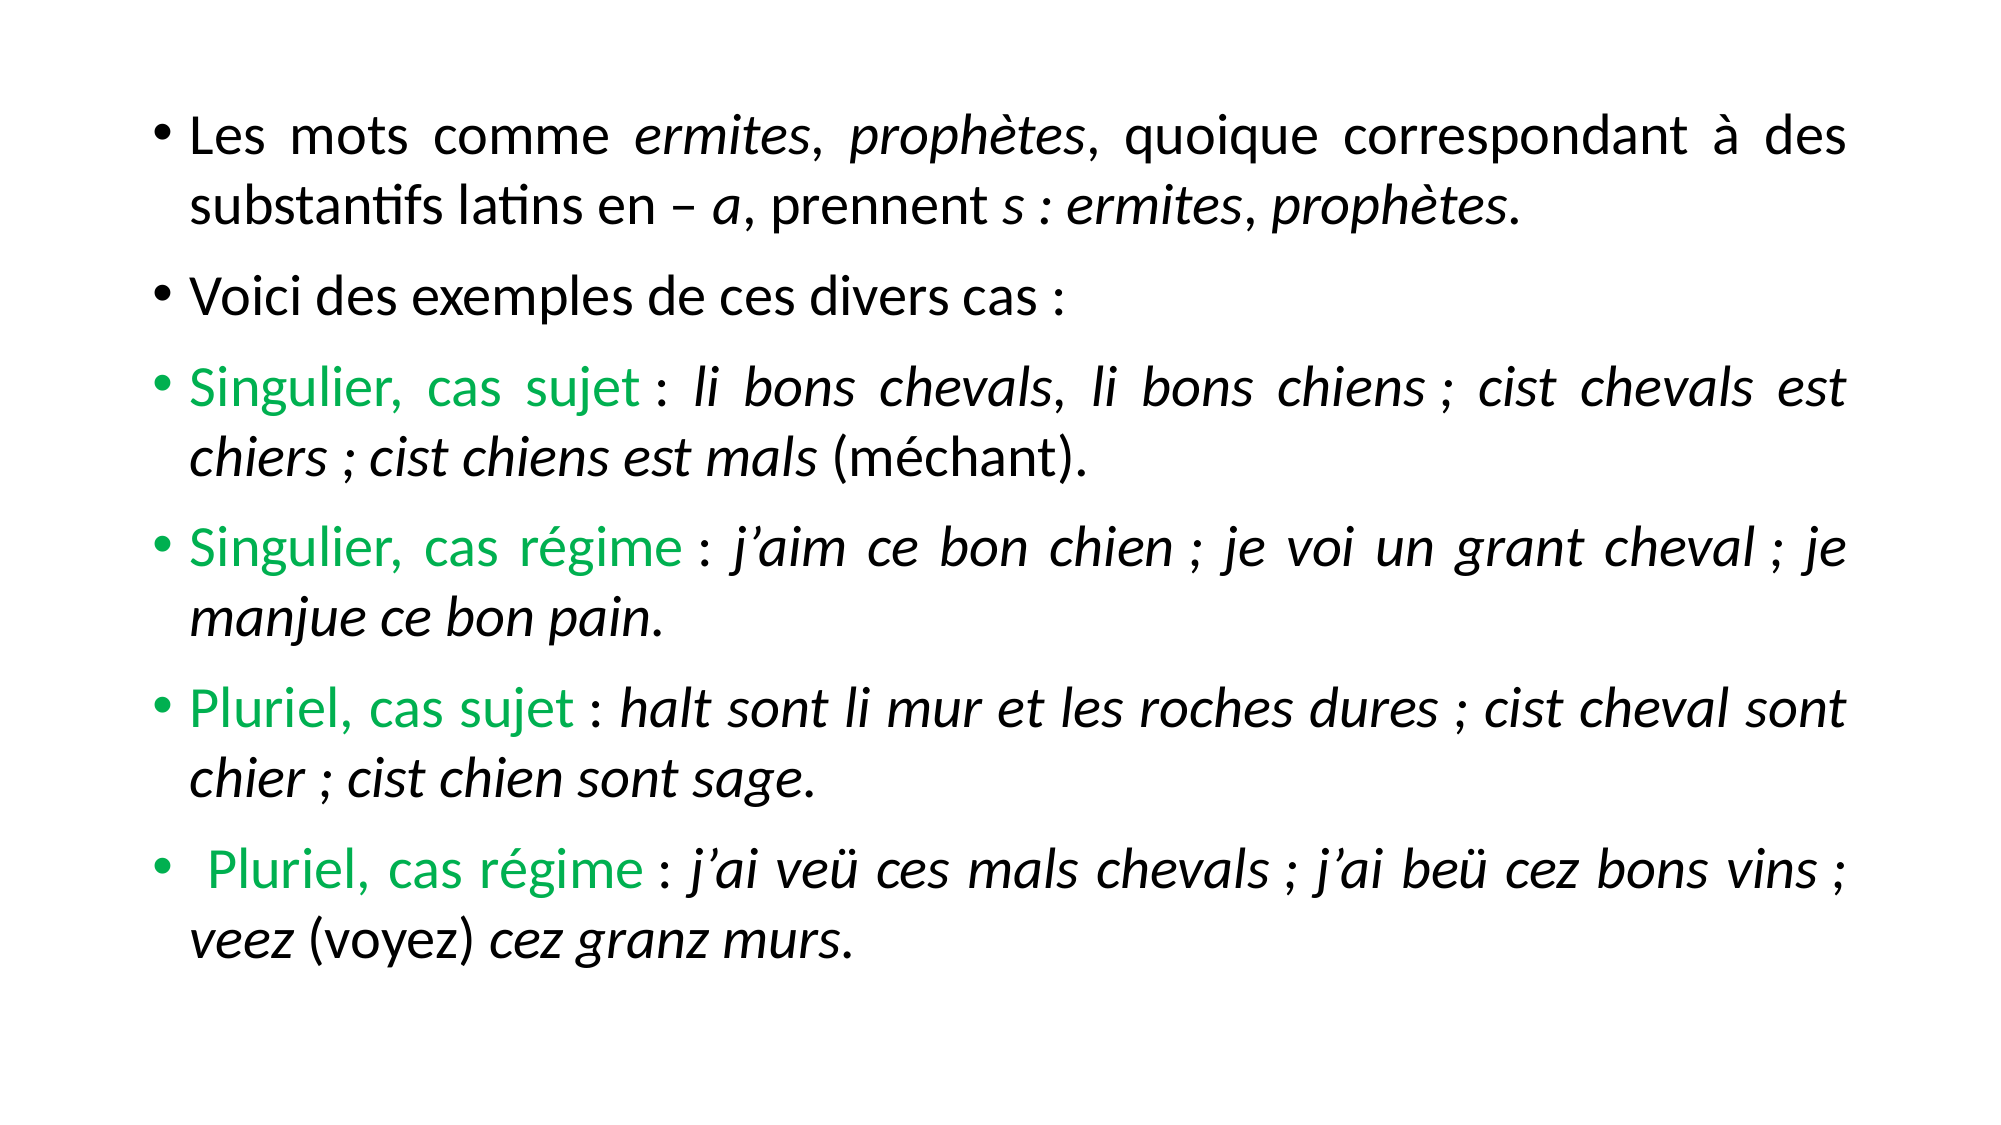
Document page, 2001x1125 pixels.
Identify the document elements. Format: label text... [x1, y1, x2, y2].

list Les mots comme ermites, prophètes, quoique correspondant à des substantifs latins en – a, prennent s : ermites, prophètes. Voici des exemples de ces divers cas : Singulier, cas sujet : li bons chevals, li bons chiens ; cist chevals est chiers ; cist chiens est mals (méchant). Singulier, cas régime : j’aim ce bon chien ; je voi un grant cheval ; je manjue ce bon pain. Pluriel, cas sujet : halt sont li mur et les roches dures ; cist cheval sont chier ; cist chien sont sage. Pluriel, cas régime : j’ai veü ces mals chevals ; j’ai beü cez bons vins ; veez (voyez) cez granz murs. [137, 88, 1863, 1014]
